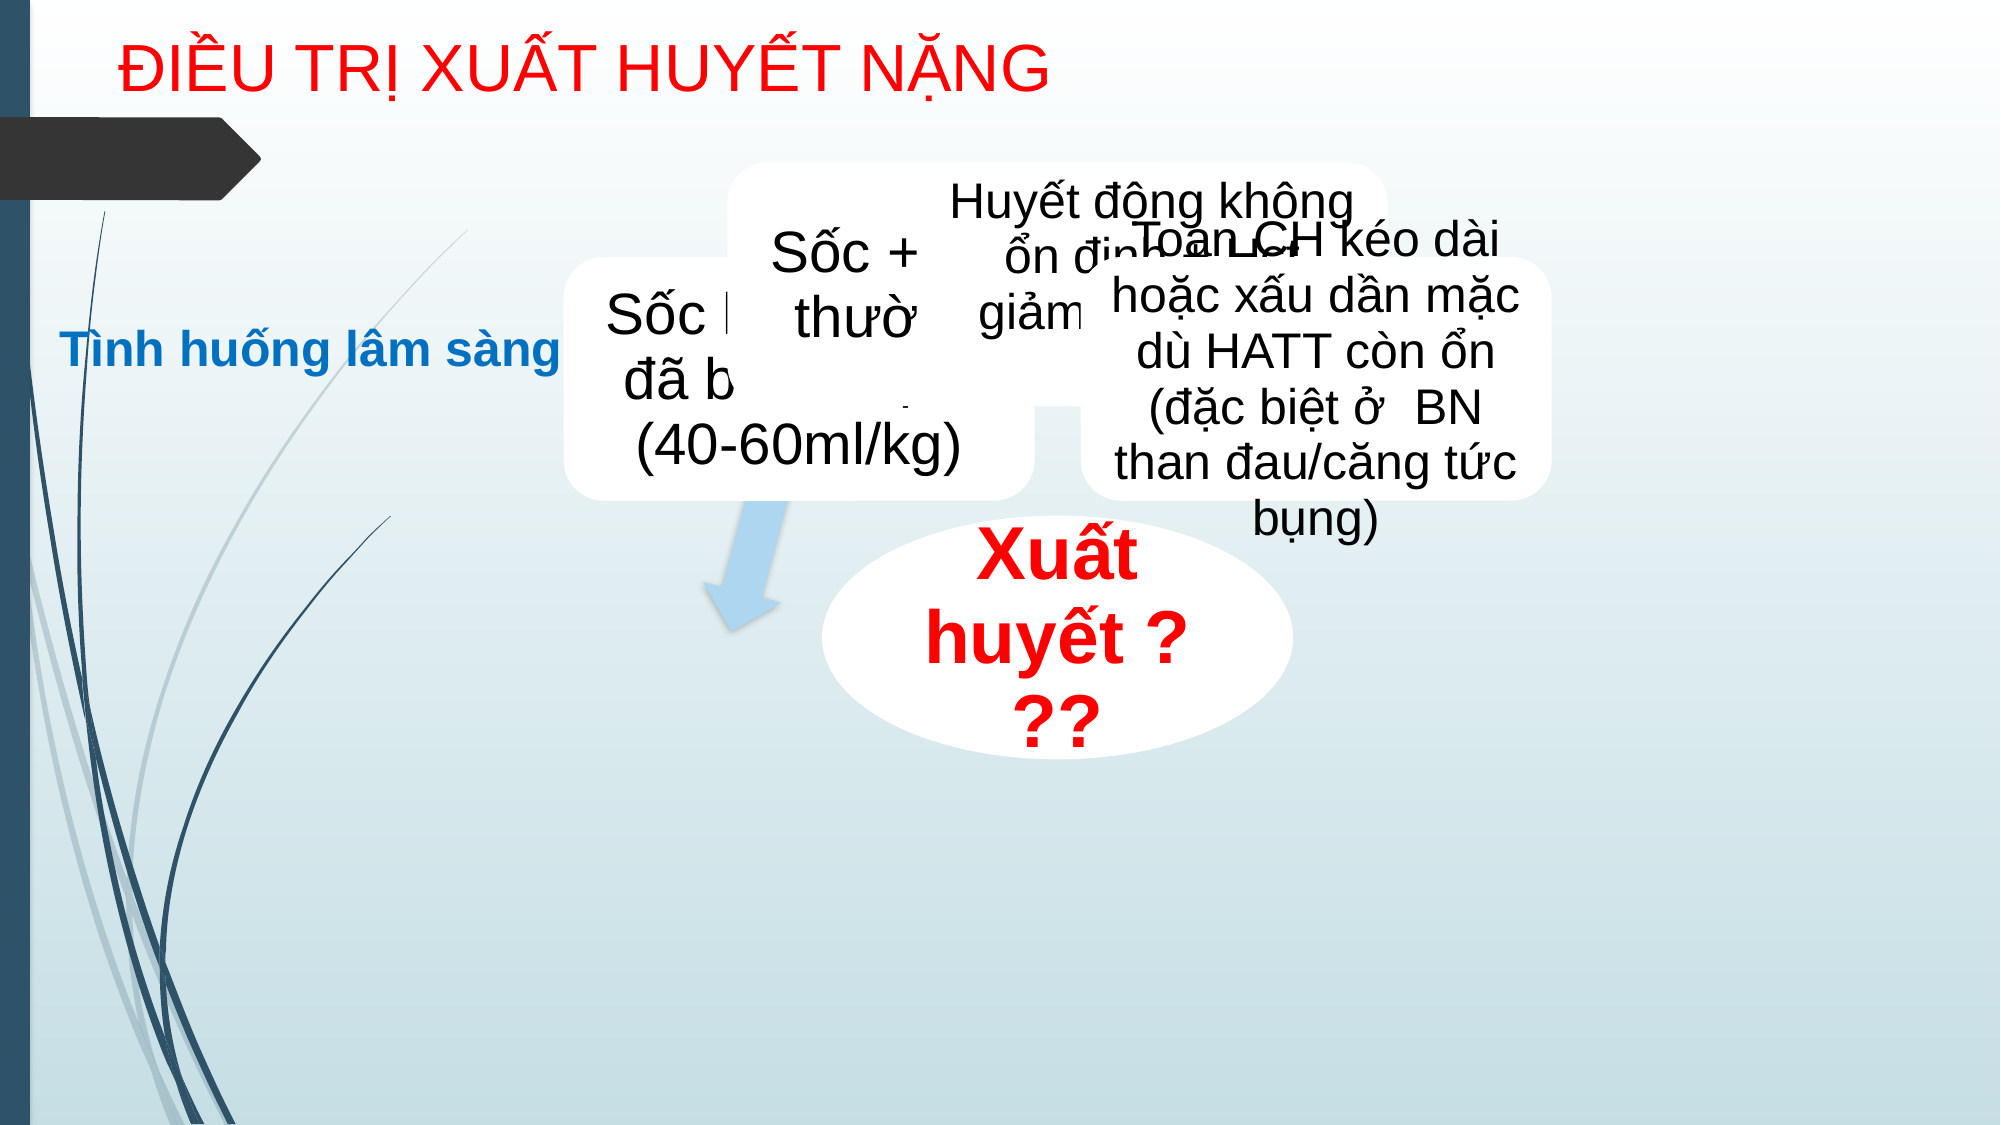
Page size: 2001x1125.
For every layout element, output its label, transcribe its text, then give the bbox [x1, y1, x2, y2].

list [115, 149, 2000, 1125]
text_box Tình huống lâm sàng [45, 309, 110, 384]
title ĐIỀU TRỊ XUẤT HUYẾT NẶNG [42, 17, 1147, 107]
